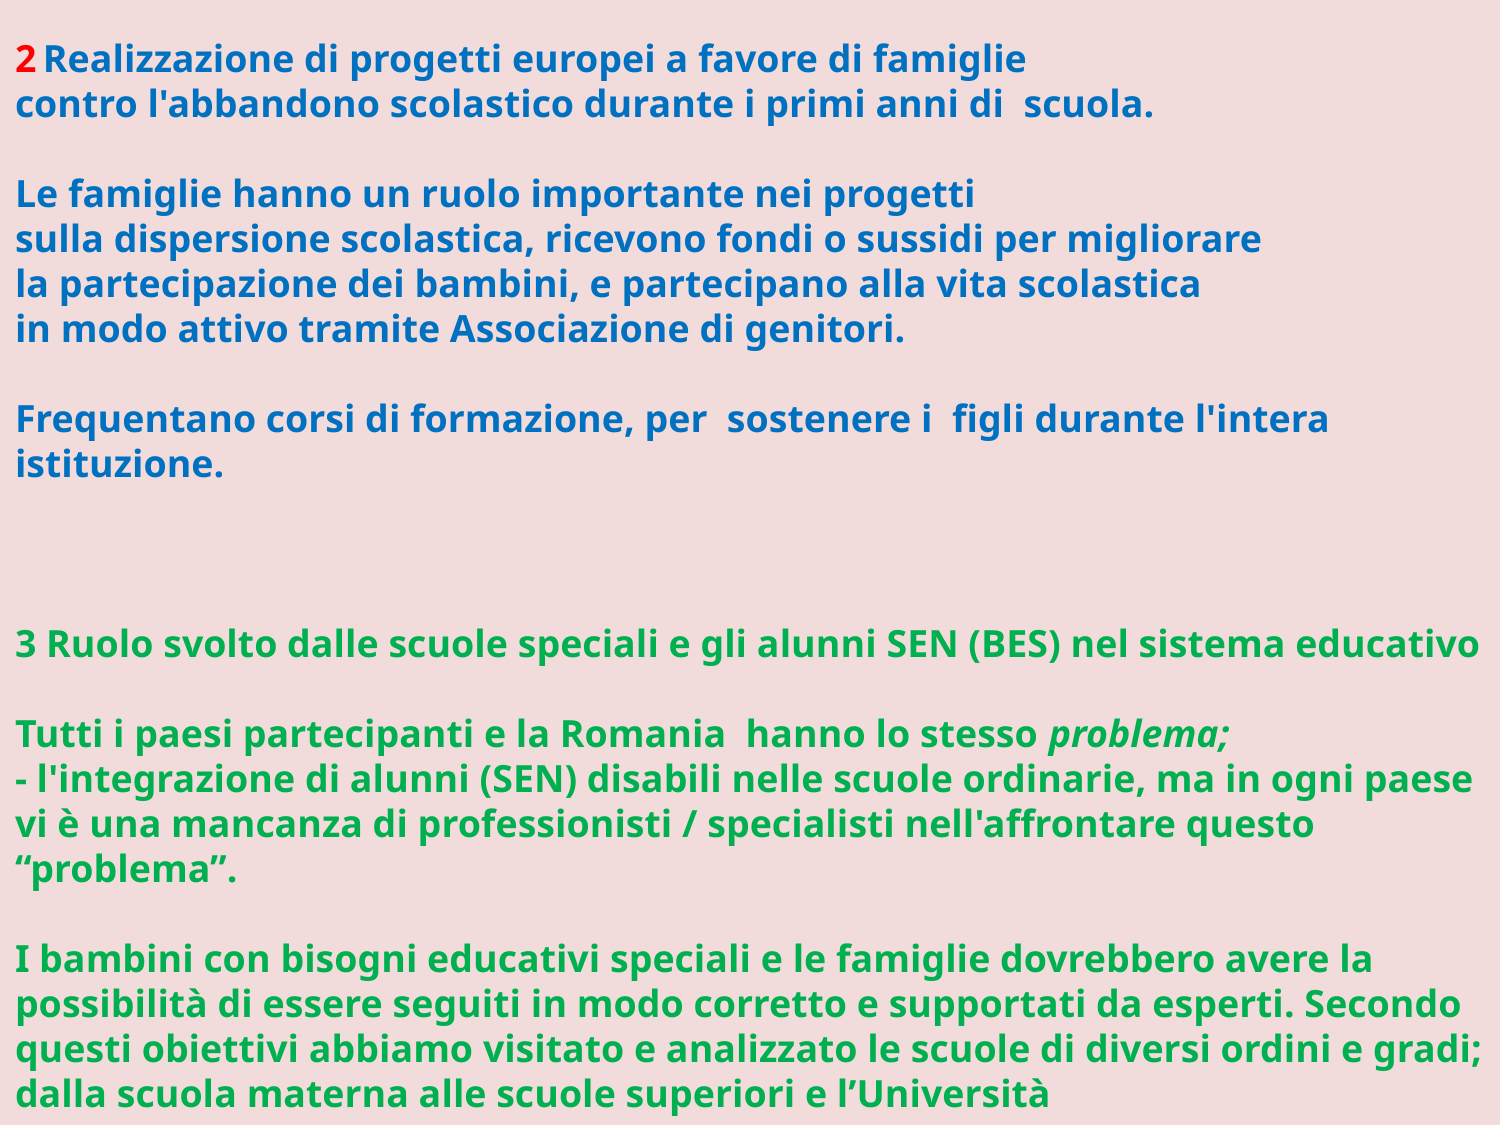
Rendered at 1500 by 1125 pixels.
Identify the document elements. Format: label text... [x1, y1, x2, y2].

text_box 2 Realizzazione di progetti europei a favore di famiglie contro l'abbandono scolastico durante i primi anni di scuola. Le famiglie hanno un ruolo importante nei progetti sulla dispersione scolastica, ricevono fondi o sussidi per migliorare la partecipazione dei bambini, e partecipano alla vita scolastica in modo attivo tramite Associazione di genitori. Frequentano corsi di formazione, per sostenere i figli durante l'intera istituzione. 3 Ruolo svolto dalle scuole speciali e gli alunni SEN (BES) nel sistema educativo Tutti i paesi partecipanti e la Romania hanno lo stesso problema; - l'integrazione di alunni (SEN) disabili nelle scuole ordinarie, ma in ogni paese vi è una mancanza di professionisti / specialisti nell'affrontare questo “problema”. I bambini con bisogni educativi speciali e le famiglie dovrebbero avere la possibilità di essere seguiti in modo corretto e supportati da esperti. Secondo questi obiettivi abbiamo visitato e analizzato le scuole di diversi ordini e gradi; dalla scuola materna alle scuole superiori e l’Università [0, 0, 1500, 1125]
